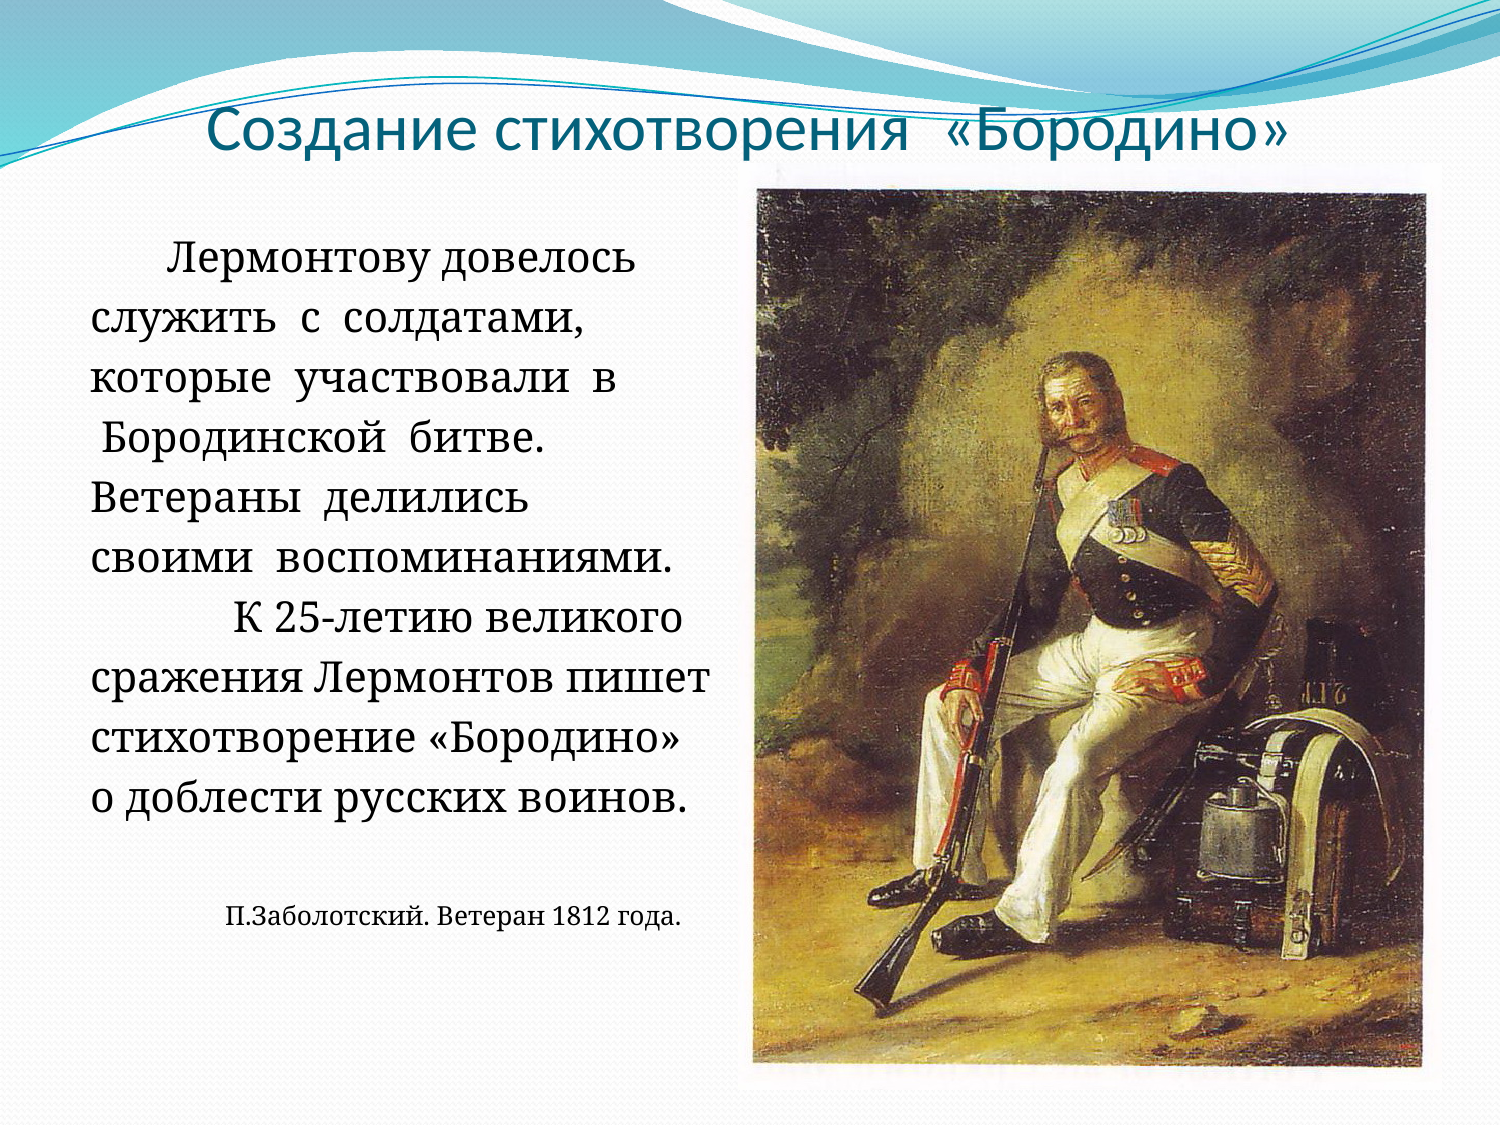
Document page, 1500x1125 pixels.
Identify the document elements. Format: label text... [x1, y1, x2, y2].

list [737, 163, 1442, 1091]
list Лермонтову довелось служить с солдатами, которые участвовали в Бородинской битве. Ветераны делились своими воспоминаниями. К 25-летию великого сражения Лермонтов пишет стихотворение «Бородино» о доблести русских воинов. П.Заболотский. Ветеран 1812 года. [74, 222, 737, 1102]
title Создание стихотворения «Бородино» [74, 70, 1426, 165]
